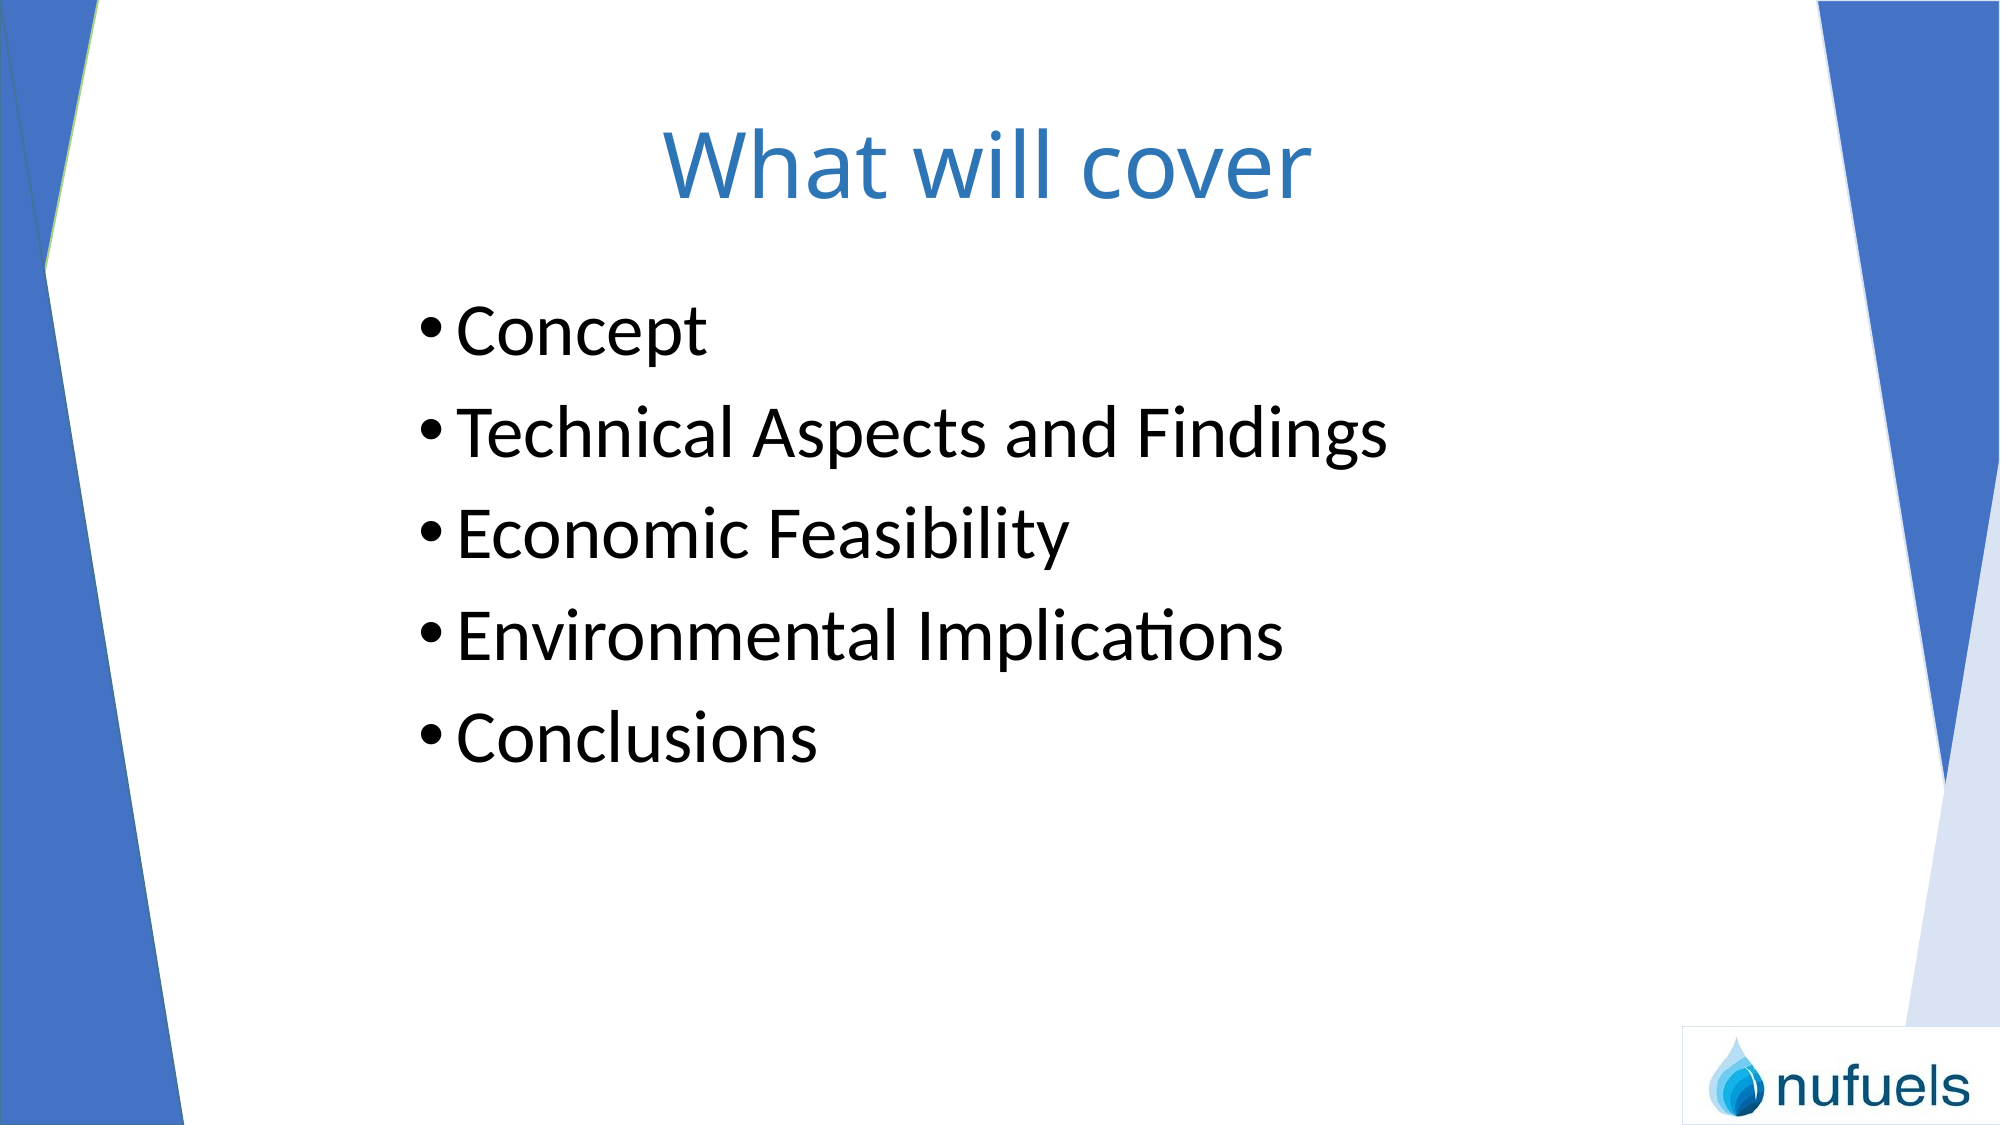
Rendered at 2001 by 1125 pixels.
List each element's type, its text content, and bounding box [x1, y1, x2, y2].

title What will cover [184, 59, 1682, 278]
list Concept Technical Aspects and Findings Economic Feasibility Environmental Implications Conclusions [403, 282, 1596, 997]
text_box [1682, 0, 2000, 1125]
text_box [0, 0, 184, 1125]
